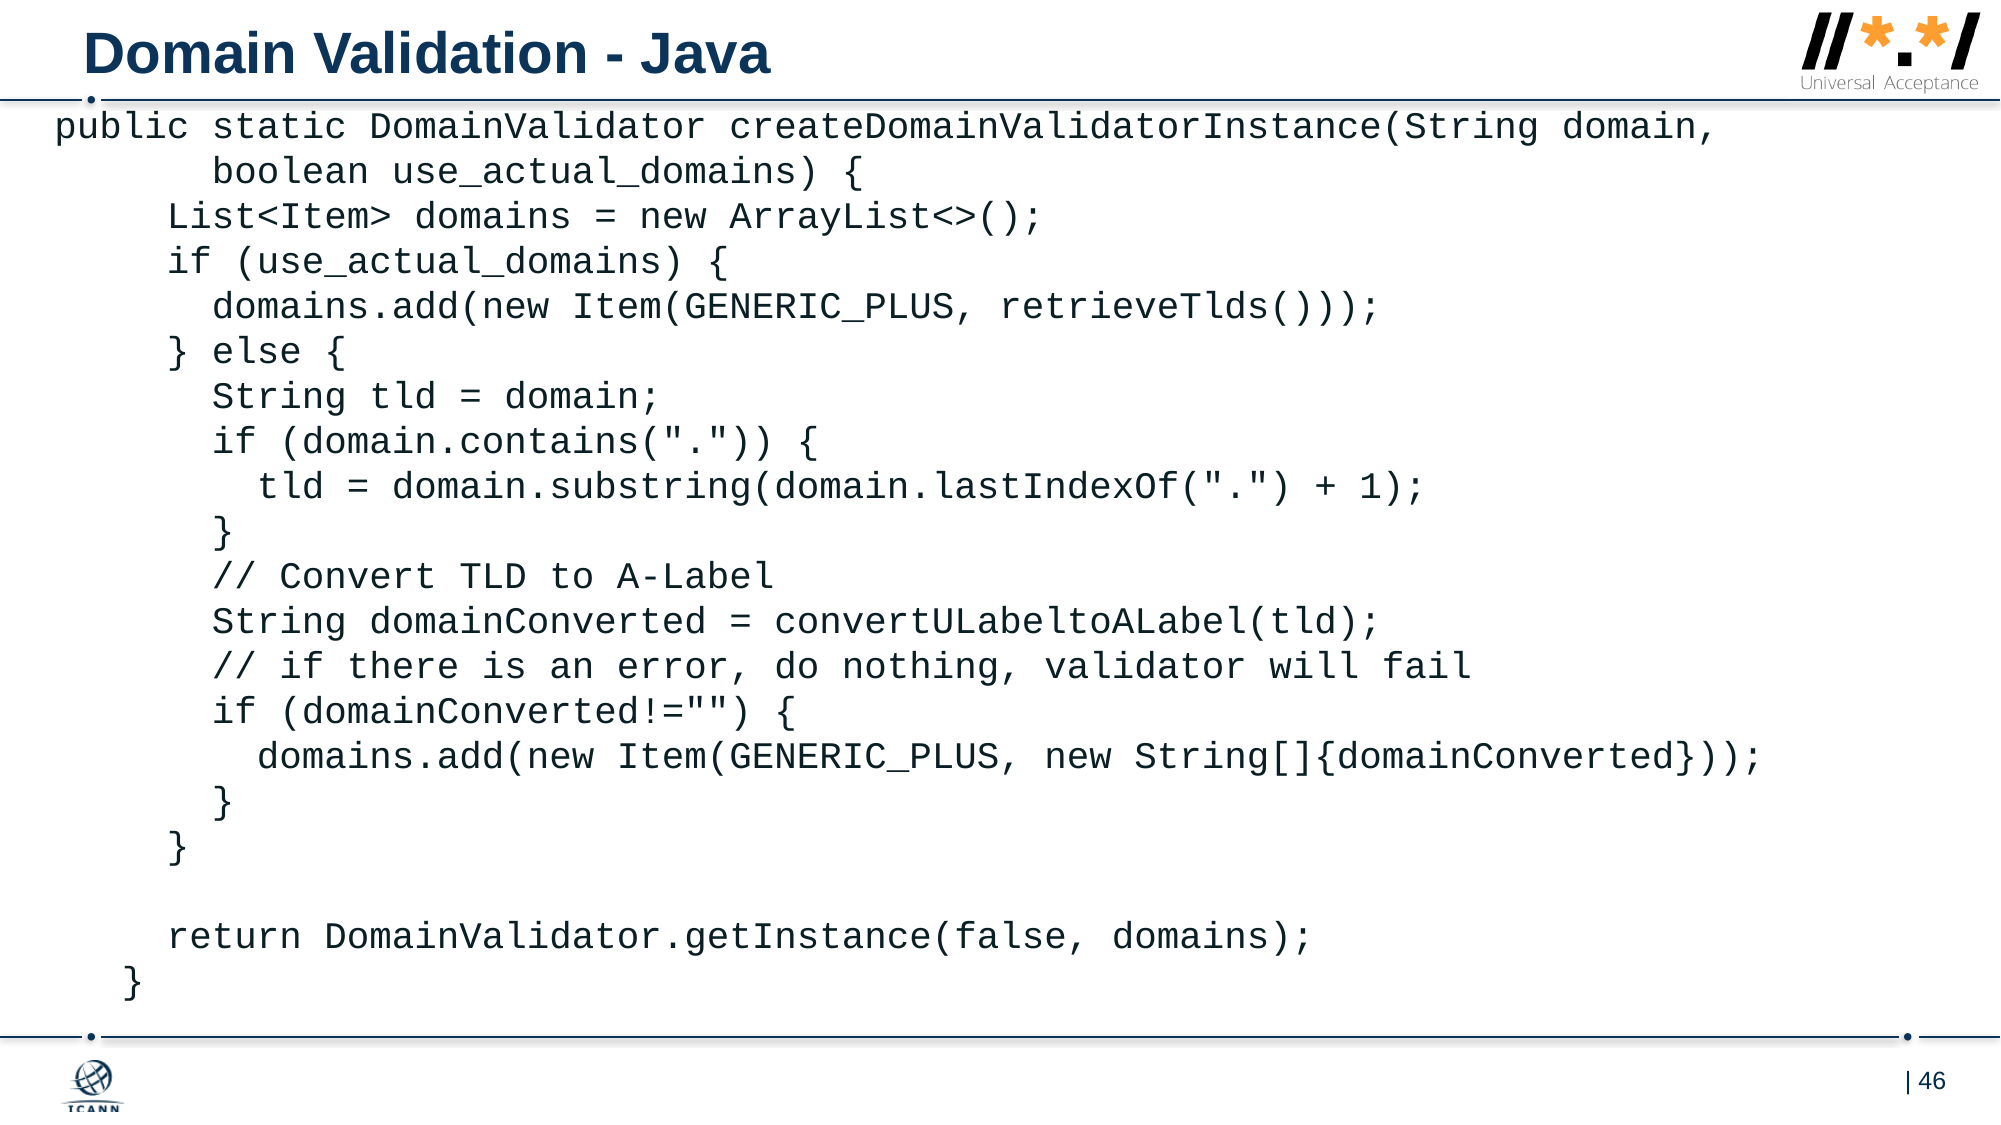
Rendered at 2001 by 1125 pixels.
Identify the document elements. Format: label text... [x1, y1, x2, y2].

title Domain Validation - Java [68, 7, 1784, 82]
picture [1788, 5, 1993, 99]
list public static DomainValidator createDomainValidatorInstance(String domain, boolean use_actual_domains) { List<Item> domains = new ArrayList<>(); if (use_actual_domains) { domains.add(new Item(GENERIC_PLUS, retrieveTlds())); } else { String tld = domain; if (domain.contains(".")) { tld = domain.substring(domain.lastIndexOf(".") + 1); } // Convert TLD to A-Label String domainConverted = convertULabeltoALabel(tld); // if there is an error, do nothing, validator will fail if (domainConverted!="") { domains.add(new Item(GENERIC_PLUS, new String[]{domainConverted})); } } return DomainValidator.getInstance(false, domains); } [31, 101, 1993, 913]
